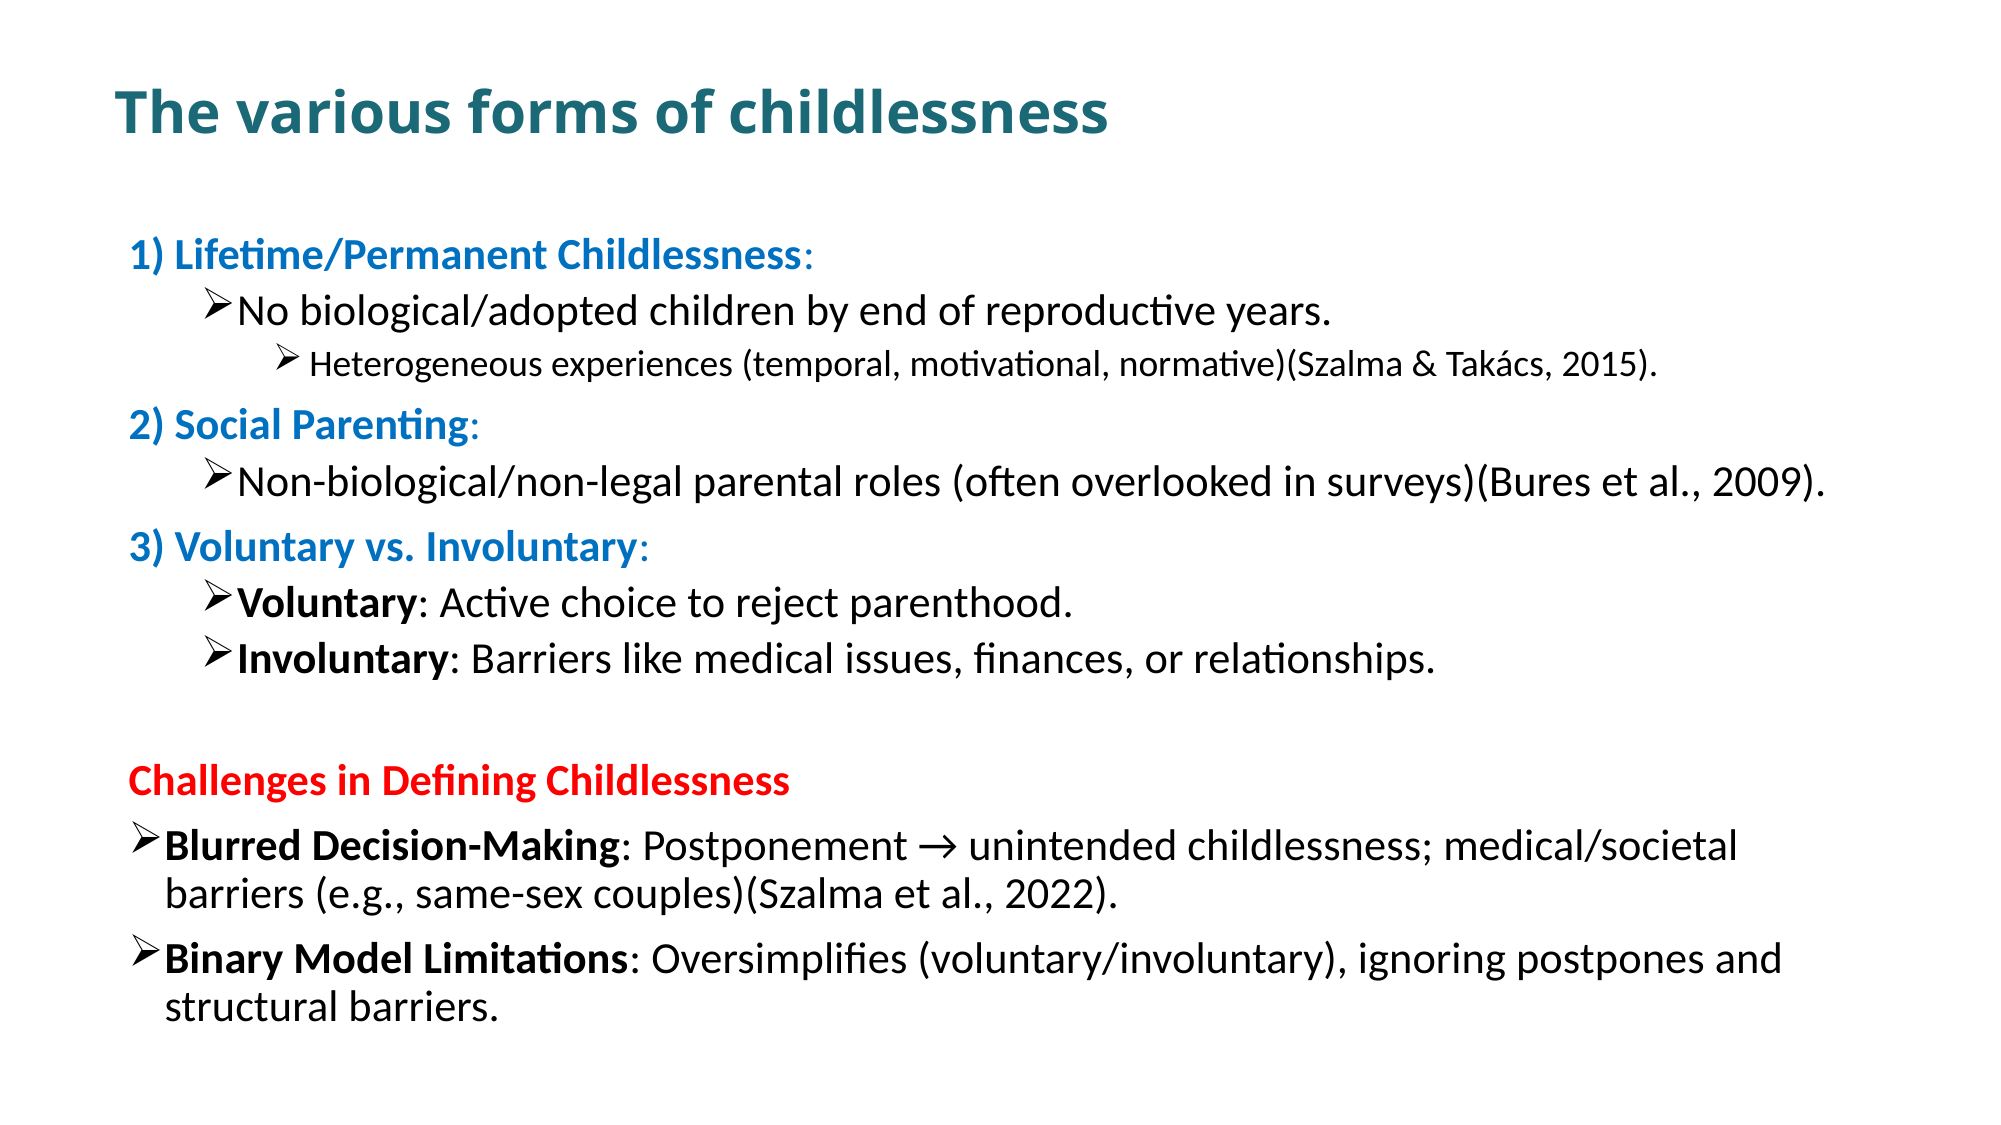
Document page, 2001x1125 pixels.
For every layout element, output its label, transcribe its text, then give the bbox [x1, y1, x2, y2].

list 1) Lifetime/Permanent Childlessness: No biological/adopted children by end of reproductive years. Heterogeneous experiences (temporal, motivational, normative)(Szalma & Takács, 2015). 2) Social Parenting: Non-biological/non-legal parental roles (often overlooked in surveys)(Bures et al., 2009). 3) Voluntary vs. Involuntary: Voluntary: Active choice to reject parenthood. Involuntary: Barriers like medical issues, finances, or relationships. Challenges in Defining Childlessness Blurred Decision-Making: Postponement → unintended childlessness; medical/societal barriers (e.g., same-sex couples)(Szalma et al., 2022). Binary Model Limitations: Oversimplifies (voluntary/involuntary), ignoring postpones and structural barriers. [113, 223, 1863, 1058]
title The various forms of childlessness [99, 5, 1825, 224]
